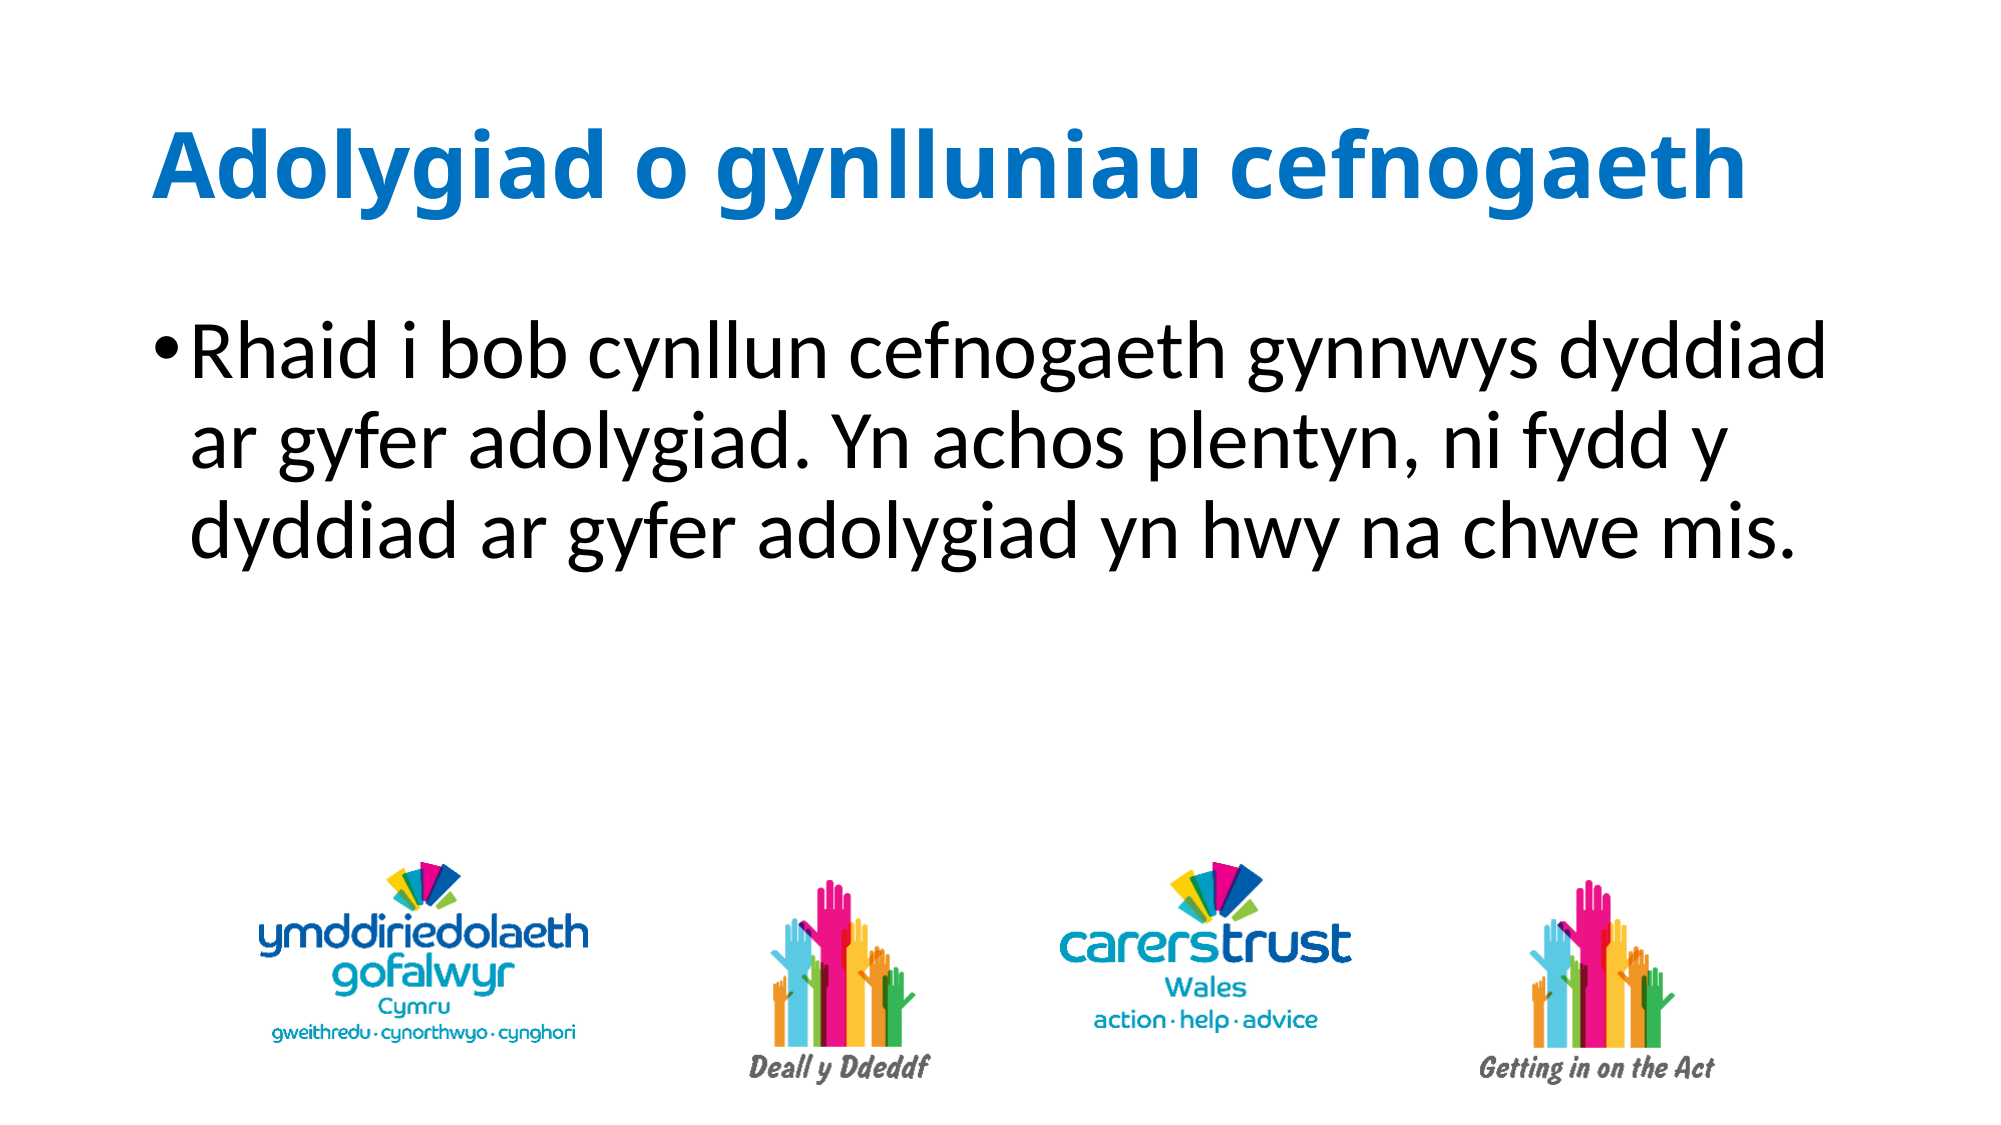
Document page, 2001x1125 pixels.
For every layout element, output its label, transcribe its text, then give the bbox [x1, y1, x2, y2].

picture [700, 863, 977, 1103]
picture [1459, 863, 1736, 1103]
picture [1060, 863, 1352, 1033]
picture [259, 863, 588, 1043]
title Adolygiad o gynlluniau cefnogaeth [137, 59, 1863, 278]
list Rhaid i bob cynllun cefnogaeth gynnwys dyddiad ar gyfer adolygiad. Yn achos plentyn, ni fydd y dyddiad ar gyfer adolygiad yn hwy na chwe mis. [137, 299, 1863, 863]
